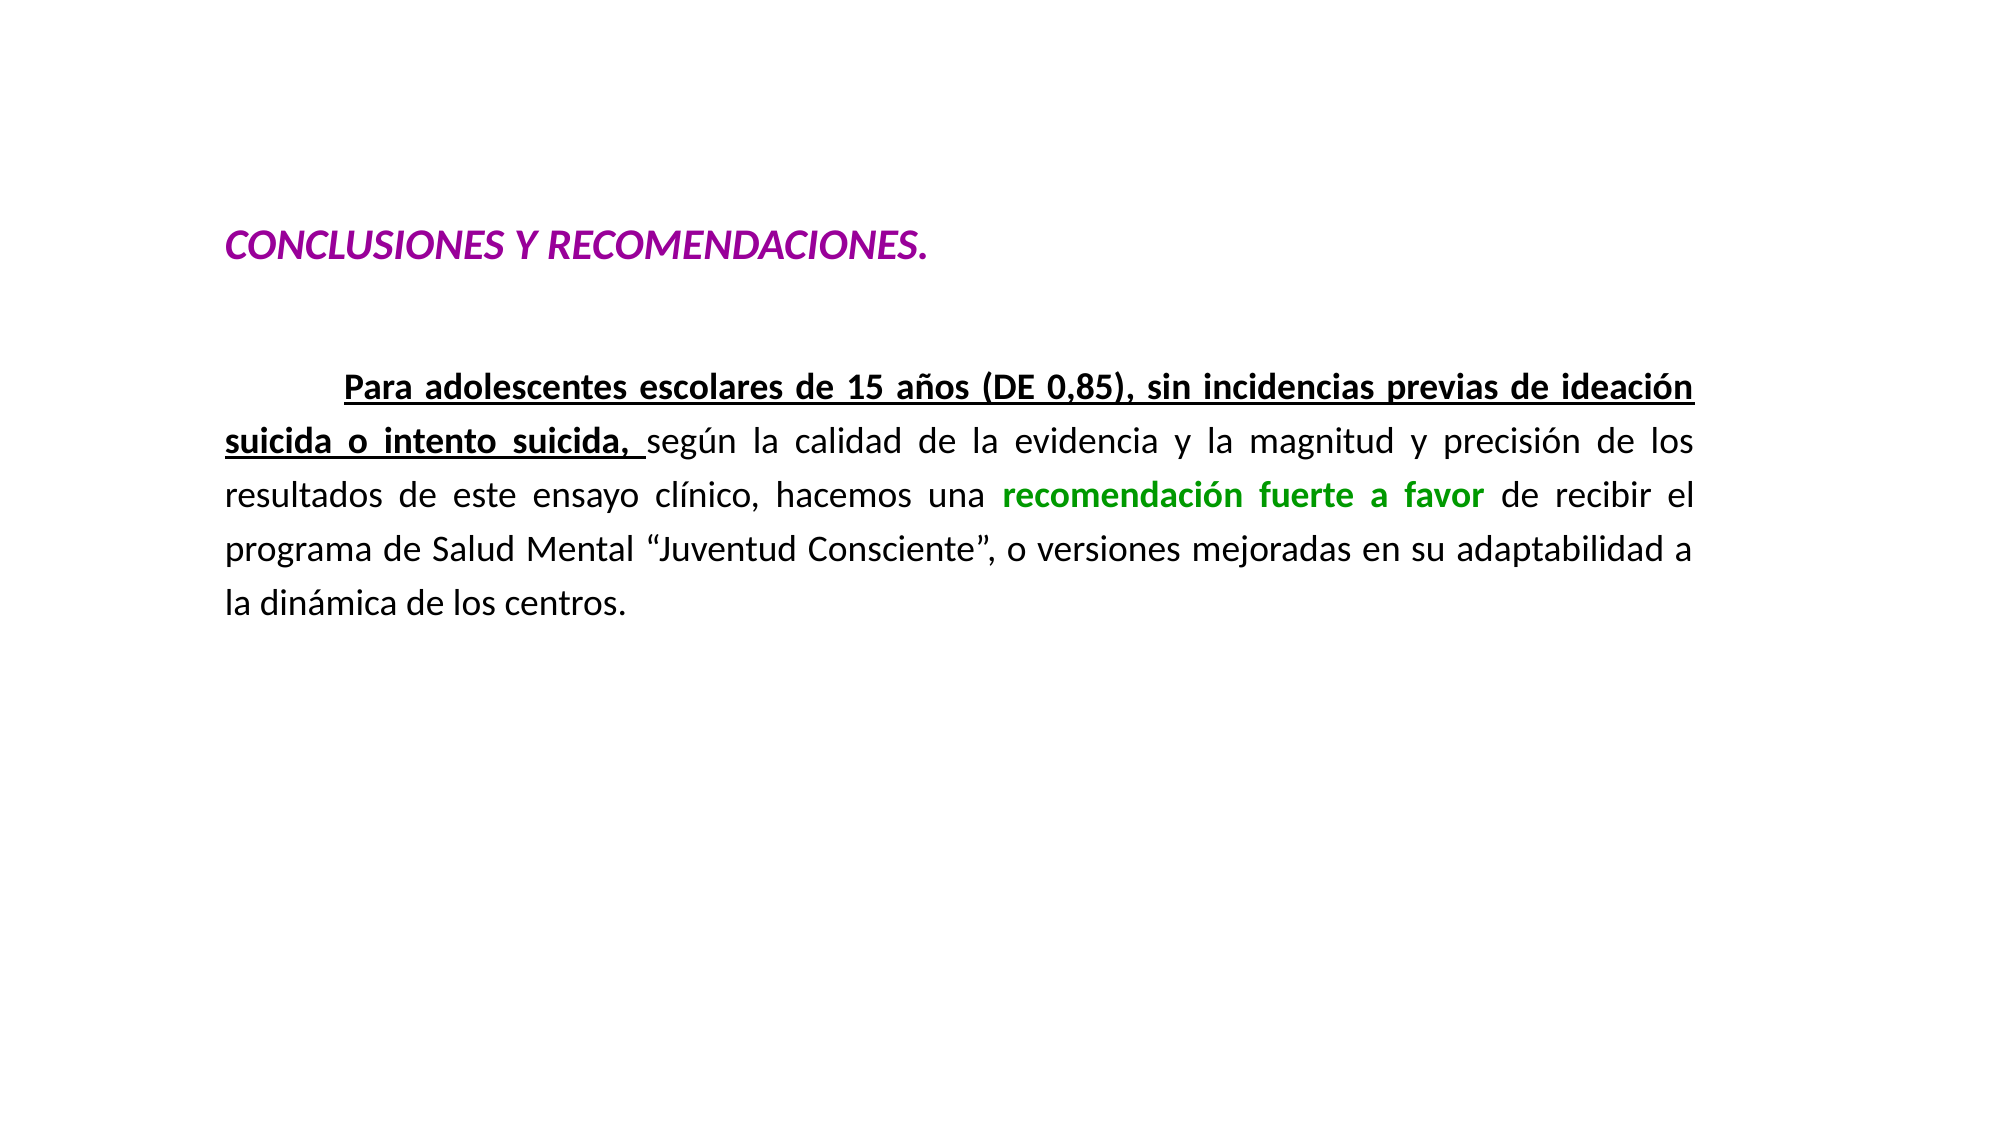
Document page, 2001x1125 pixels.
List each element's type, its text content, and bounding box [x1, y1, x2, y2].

subtitle CONCLUSIONES Y RECOMENDACIONES. Para adolescentes escolares de 15 años (DE 0,85), sin incidencias previas de ideación suicida o intento suicida, según la calidad de la evidencia y la magnitud y precisión de los resultados de este ensayo clínico, hacemos una recomendación fuerte a favor de recibir el programa de Salud Mental “Juventud Consciente”, o versiones mejoradas en su adaptabilidad a la dinámica de los centros. [209, 197, 1710, 632]
